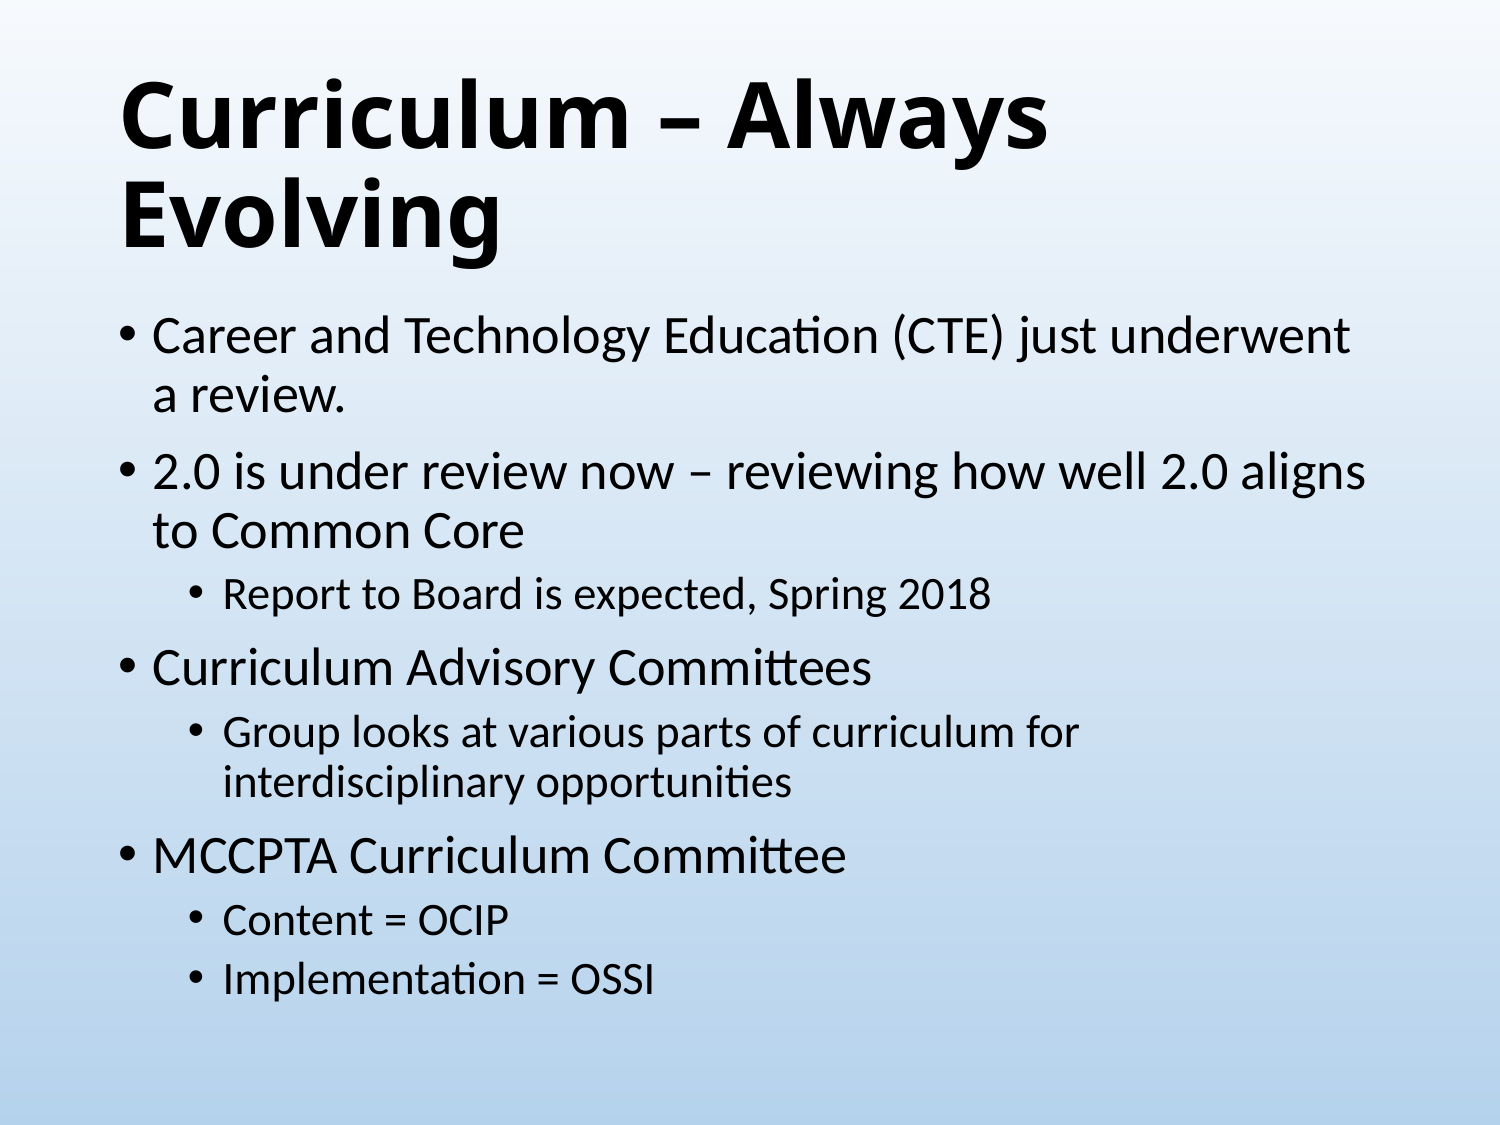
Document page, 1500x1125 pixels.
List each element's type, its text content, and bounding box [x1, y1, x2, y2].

list Career and Technology Education (CTE) just underwent a review. 2.0 is under review now – reviewing how well 2.0 aligns to Common Core Report to Board is expected, Spring 2018 Curriculum Advisory Committees Group looks at various parts of curriculum for interdisciplinary opportunities MCCPTA Curriculum Committee Content = OCIP Implementation = OSSI [103, 299, 1397, 1014]
title Curriculum – Always Evolving [103, 59, 1397, 278]
